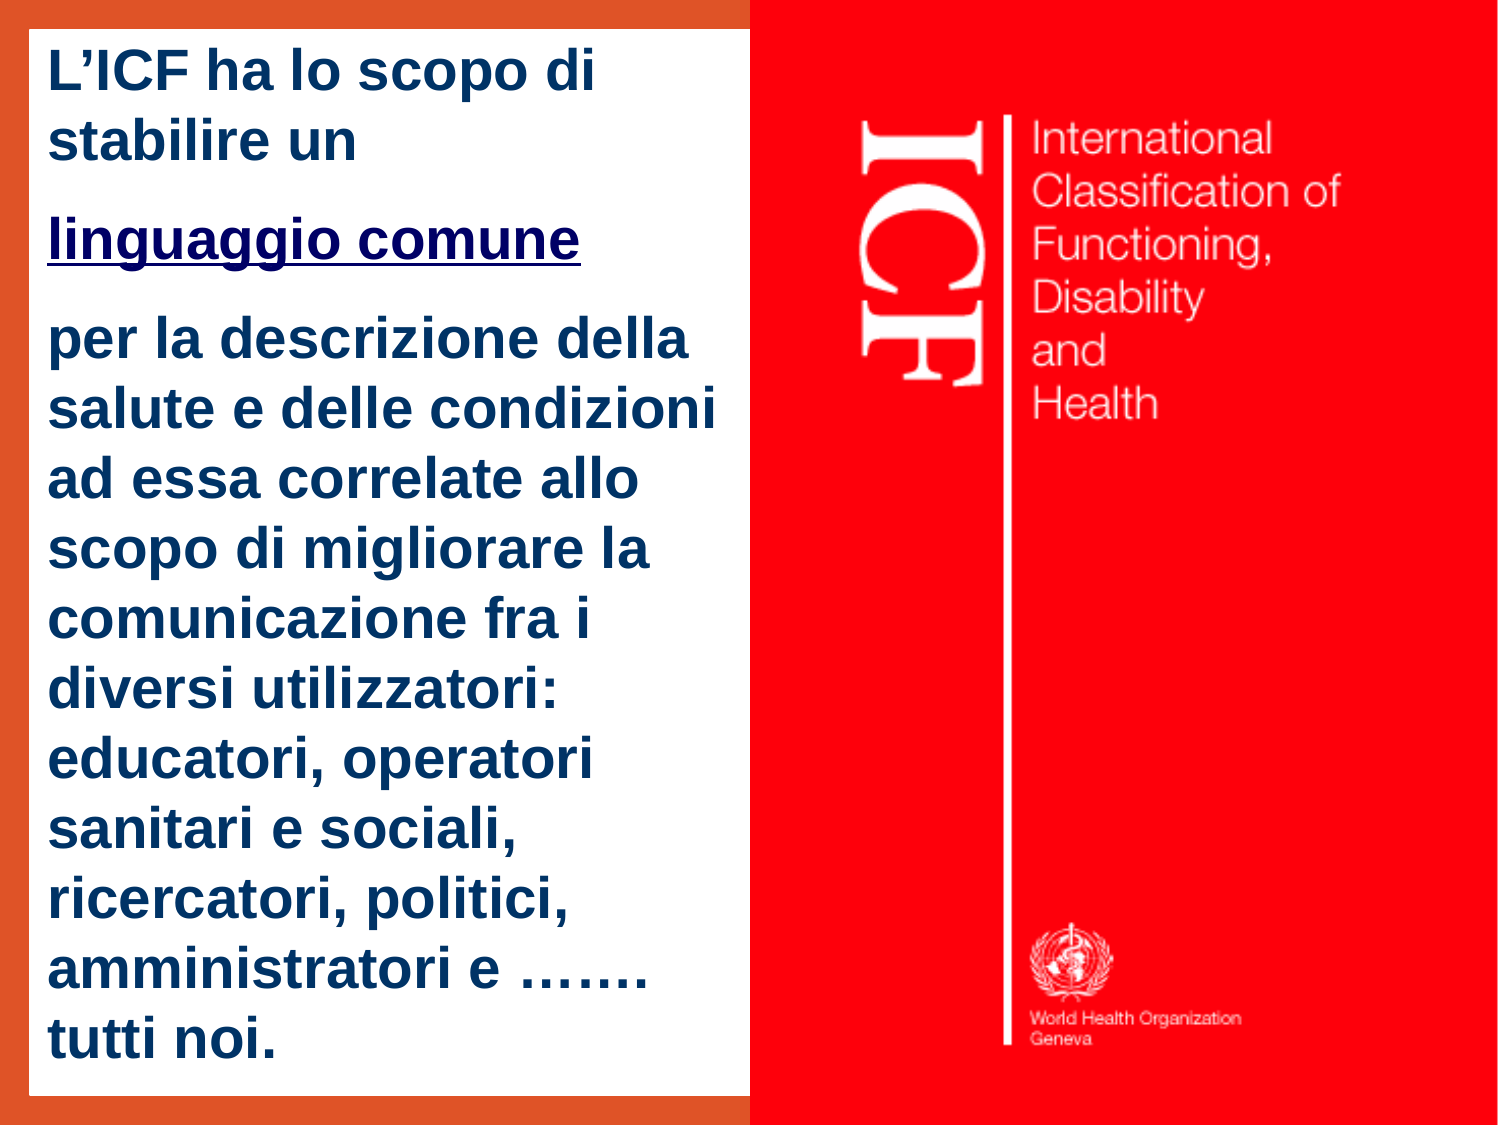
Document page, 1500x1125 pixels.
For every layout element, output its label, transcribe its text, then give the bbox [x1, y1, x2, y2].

picture [749, 0, 1500, 1125]
text_box L’ICF ha lo scopo di stabilire un linguaggio comune per la descrizione della salute e delle condizioni ad essa correlate allo scopo di migliorare la comunicazione fra i diversi utilizzatori: educatori, operatori sanitari e sociali, ricercatori, politici, amministratori e ……. tutti noi. [32, 24, 742, 1078]
